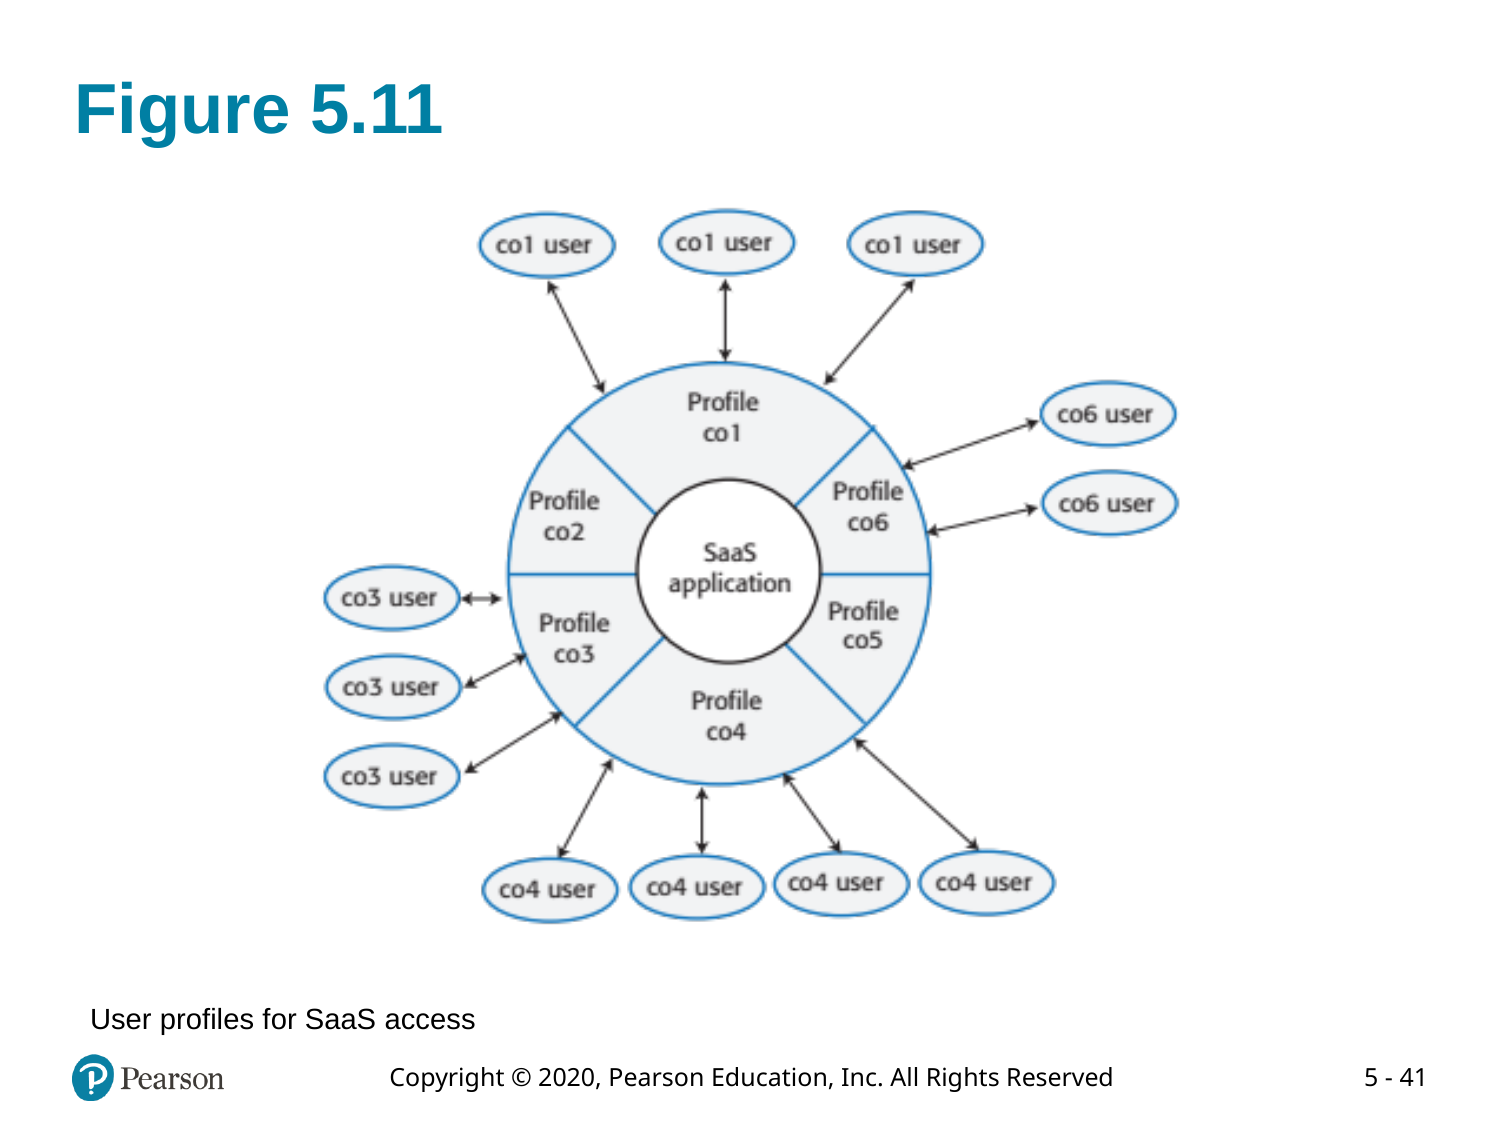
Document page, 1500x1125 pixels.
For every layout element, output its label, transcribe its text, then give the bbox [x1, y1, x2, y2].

list User profiles for SaaS access [75, 962, 1425, 1050]
picture [99, 1054, 224, 1101]
picture [81, 1064, 107, 1089]
picture [129, 165, 1371, 988]
picture [72, 1087, 83, 1101]
title Figure 5.11 [59, 23, 1410, 163]
picture [72, 1054, 89, 1072]
